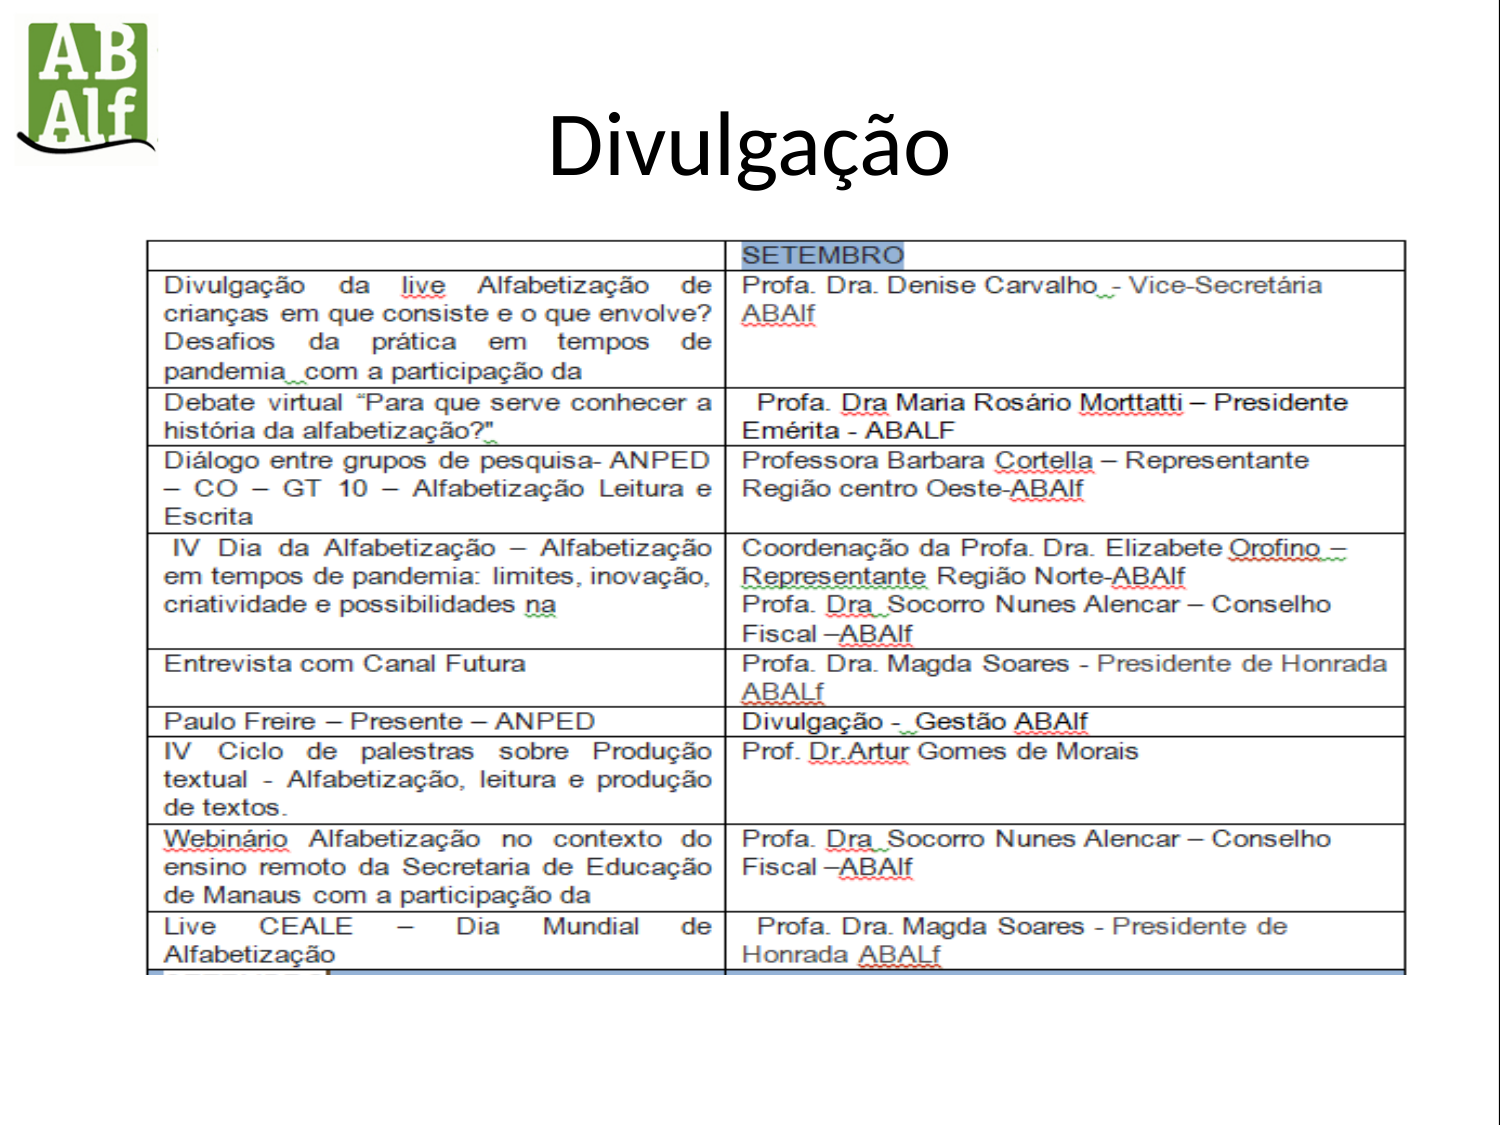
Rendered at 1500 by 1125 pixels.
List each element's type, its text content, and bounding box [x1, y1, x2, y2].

title Divulgação [75, 45, 1425, 229]
picture [0, 0, 1500, 1125]
